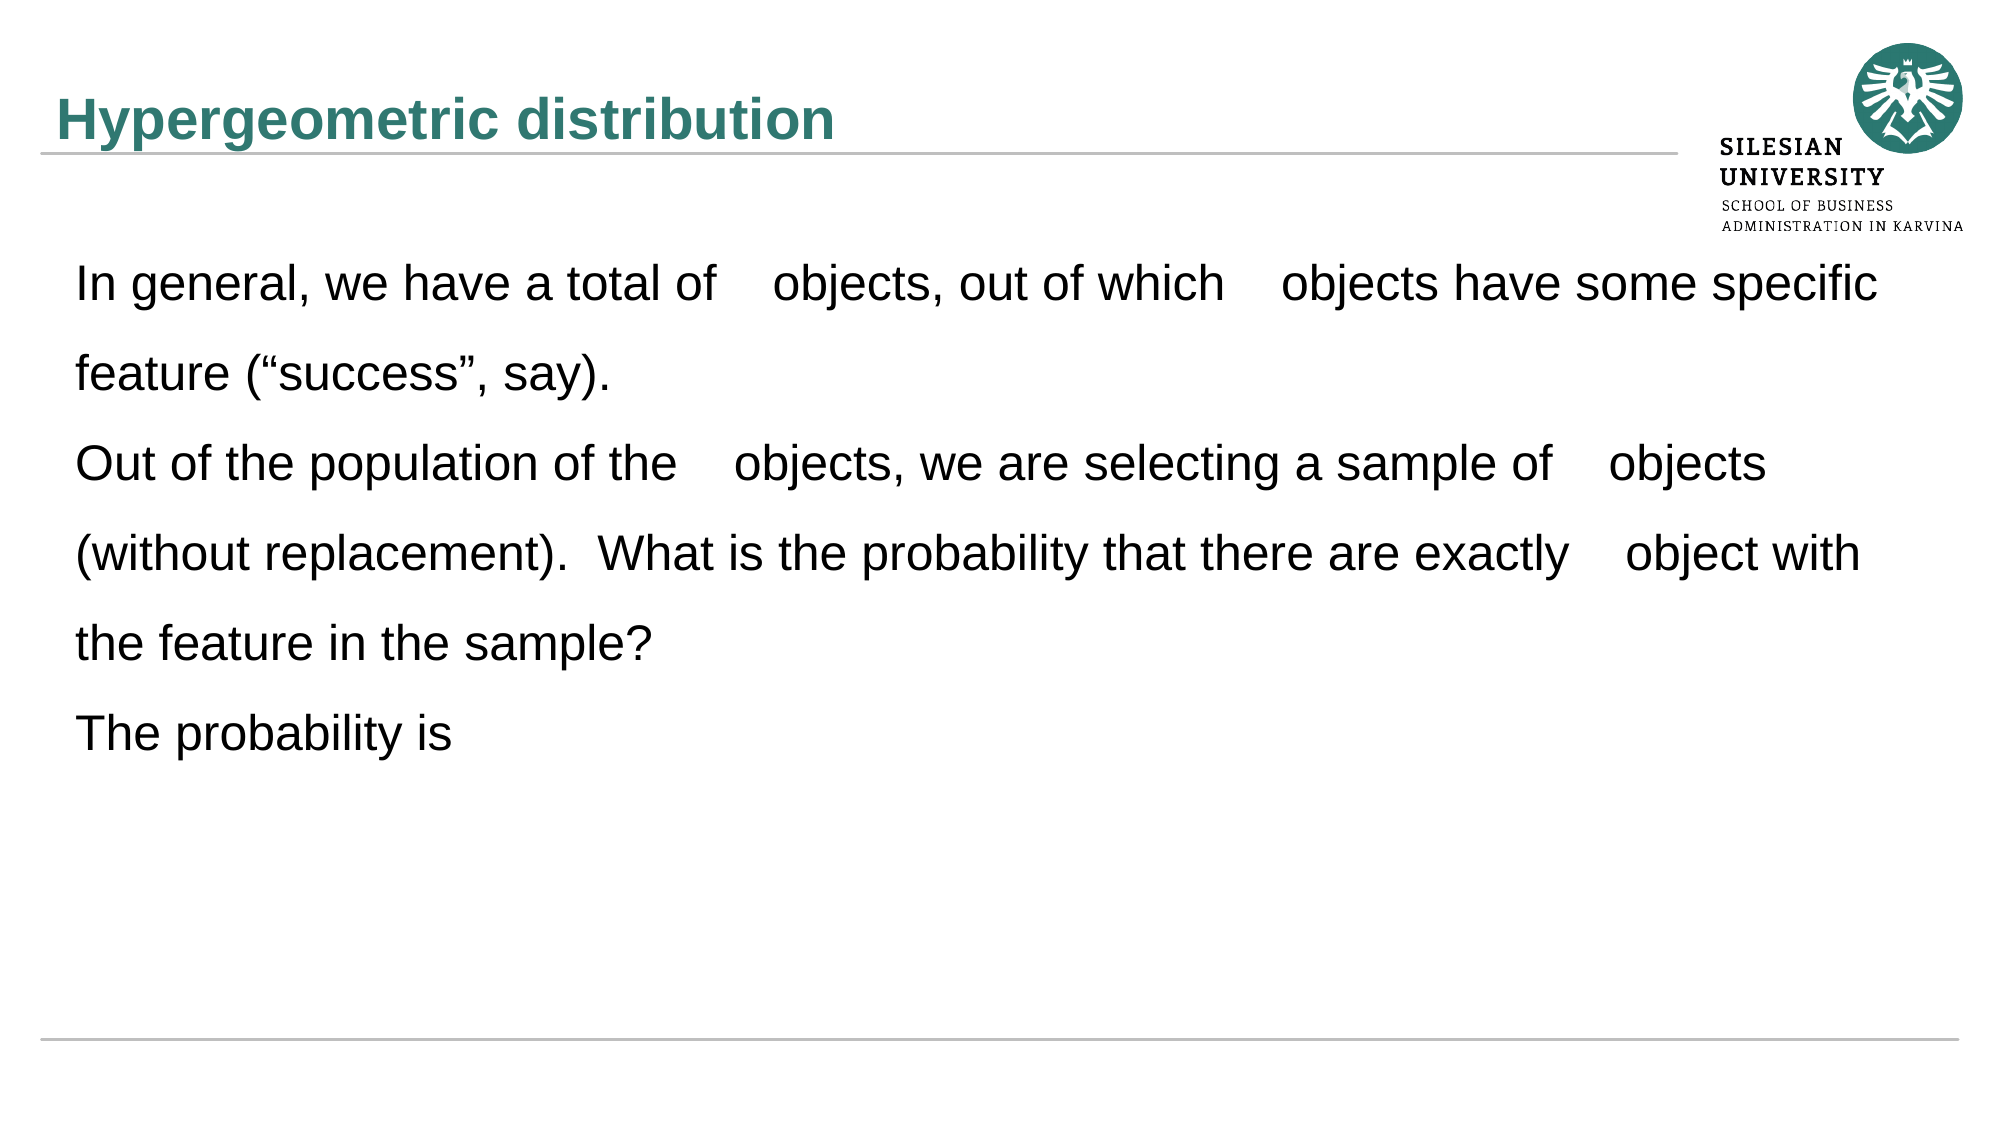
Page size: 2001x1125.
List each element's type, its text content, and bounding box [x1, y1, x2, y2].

title Hypergeometric distribution [41, 73, 1636, 150]
picture [1720, 43, 1963, 231]
